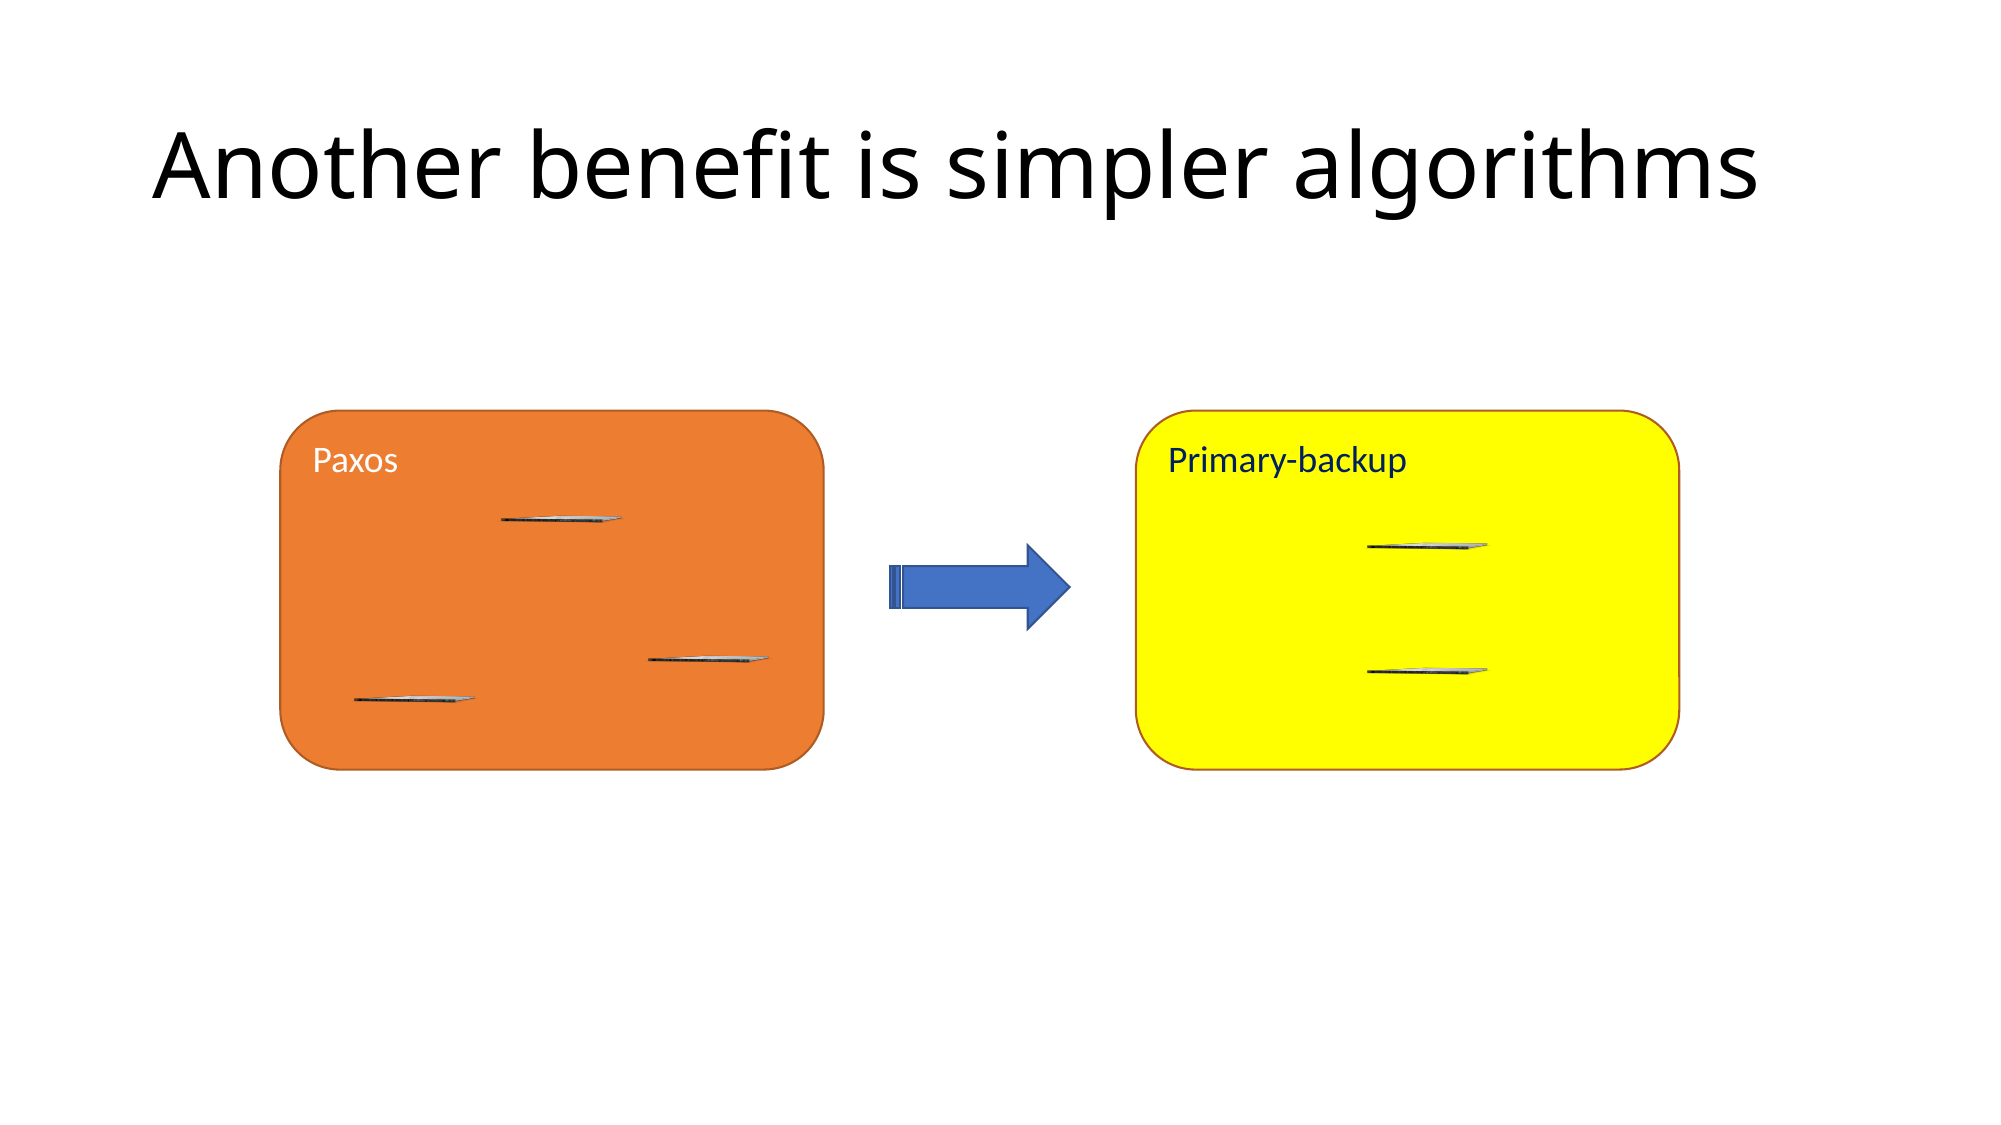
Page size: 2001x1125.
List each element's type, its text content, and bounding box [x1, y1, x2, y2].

text_box [902, 542, 1072, 632]
picture [1353, 530, 1501, 561]
picture [340, 683, 488, 714]
picture [634, 643, 782, 674]
title Another benefit is simpler algorithms [137, 59, 1863, 278]
picture [1353, 655, 1501, 686]
picture [487, 503, 635, 534]
text_box [889, 565, 901, 609]
text_box Paxos [279, 409, 825, 771]
text_box Primary-backup [1134, 409, 1681, 771]
